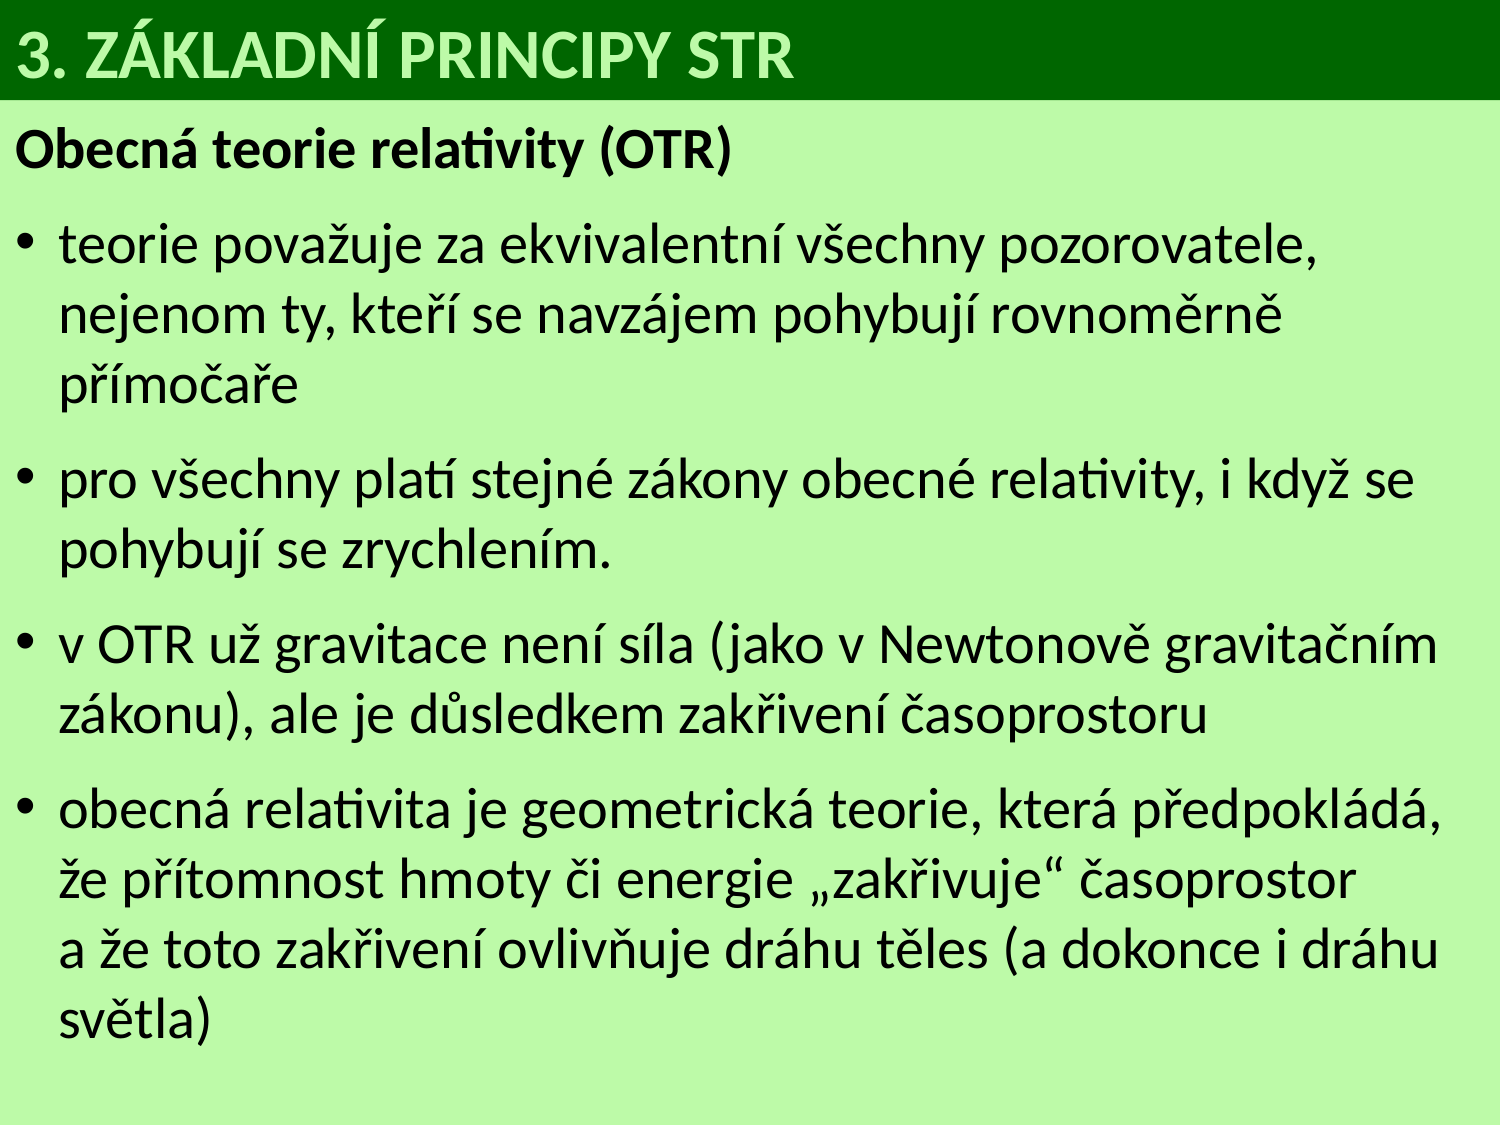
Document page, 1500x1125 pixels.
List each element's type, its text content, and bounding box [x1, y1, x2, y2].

subtitle Obecná teorie relativity (OTR) teorie považuje za ekvivalentní všechny pozorovatele, nejenom ty, kteří se navzájem pohybují rovnoměrně přímočaře pro všechny platí stejné zákony obecné relativity, i když se pohybují se zrychlením. v OTR už gravitace není síla (jako v Newtonově gravitačním zákonu), ale je důsledkem zakřivení časoprostoru obecná relativita je geometrická teorie, která předpokládá, že přítomnost hmoty či energie „zakřivuje“ časoprostor a že toto zakřivení ovlivňuje dráhu těles (a dokonce i dráhu světla) [0, 102, 1500, 1125]
title 3. ZÁKLADNÍ PRINCIPY STR [0, 0, 1500, 101]
